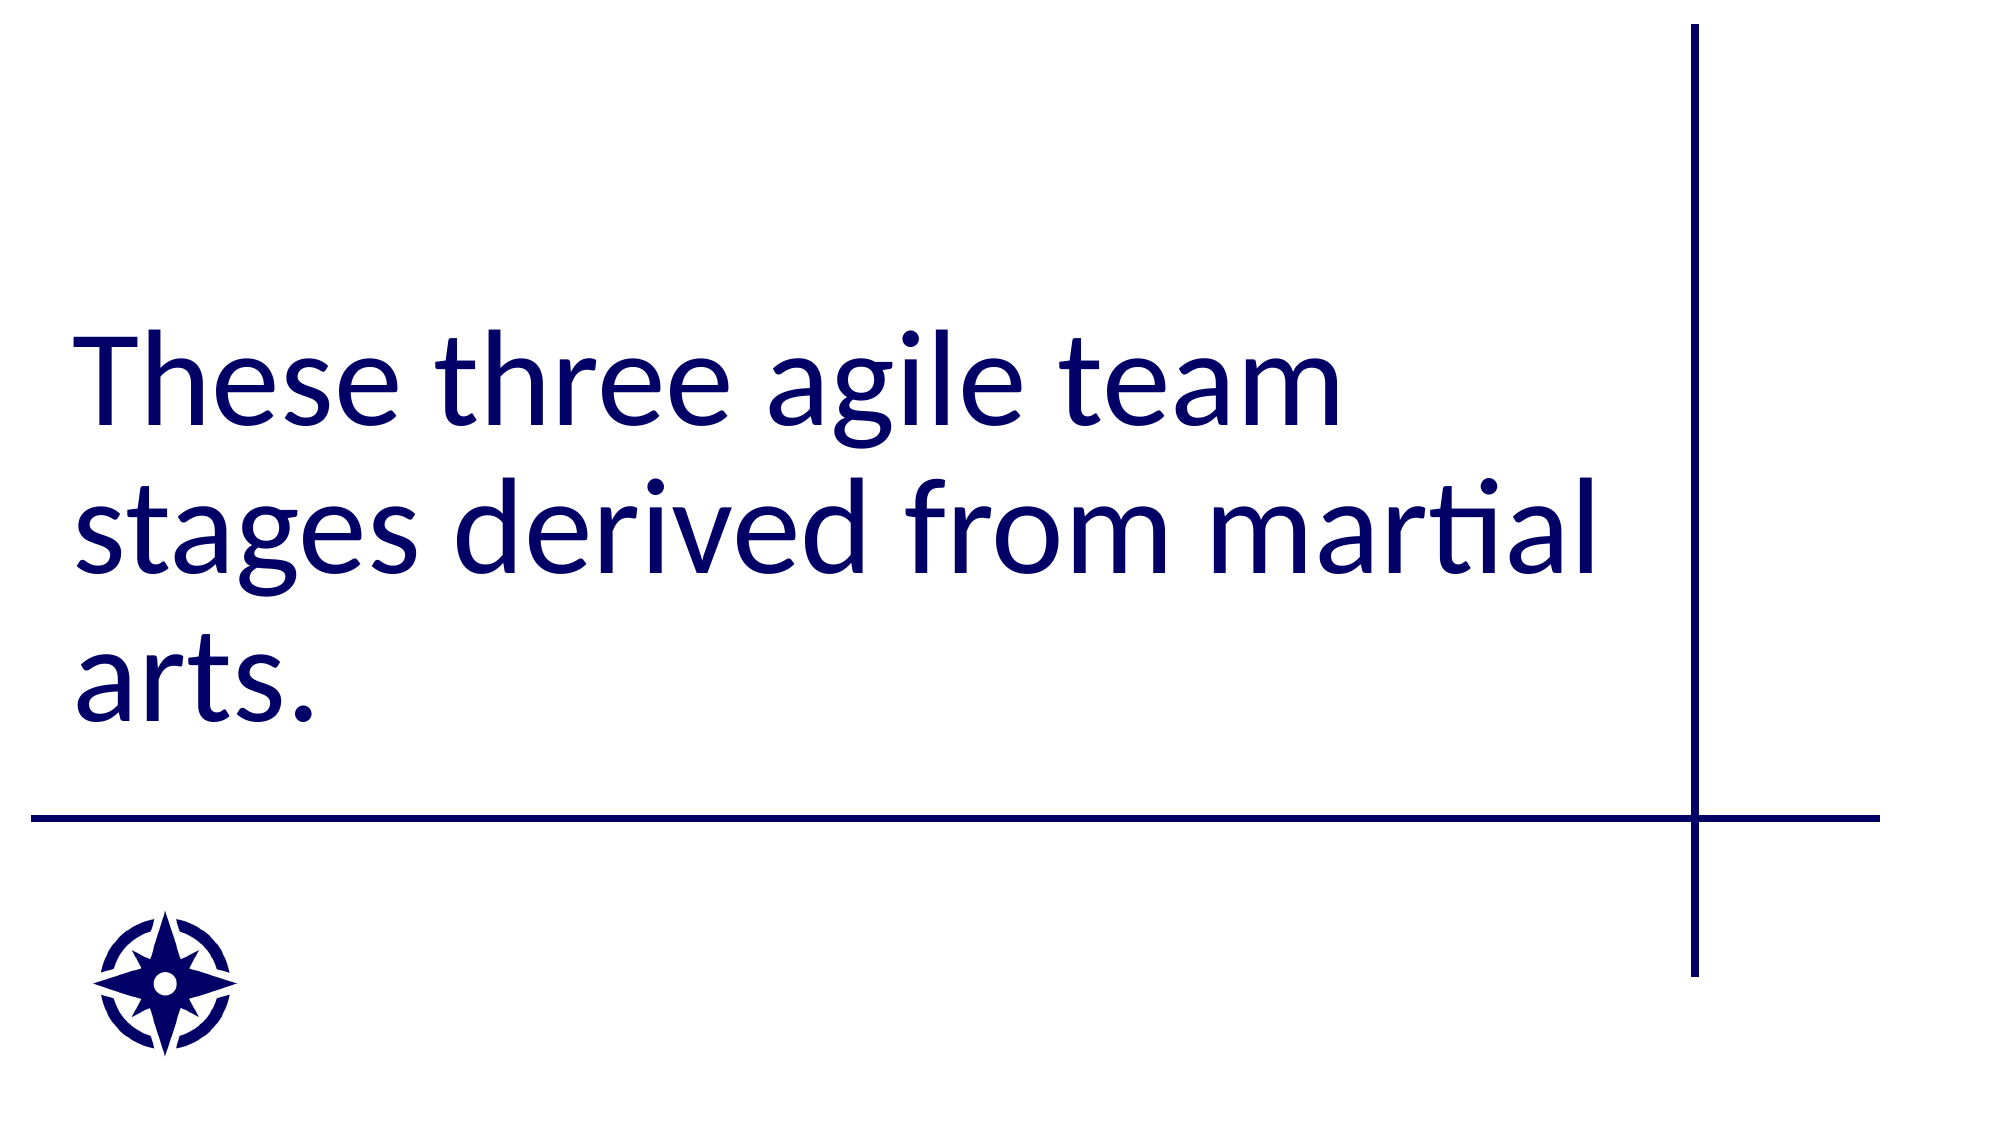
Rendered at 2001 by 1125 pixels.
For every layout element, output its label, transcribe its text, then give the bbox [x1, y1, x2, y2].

title These three agile team stages derived from martial arts. [57, 309, 1691, 749]
picture [73, 891, 257, 1076]
